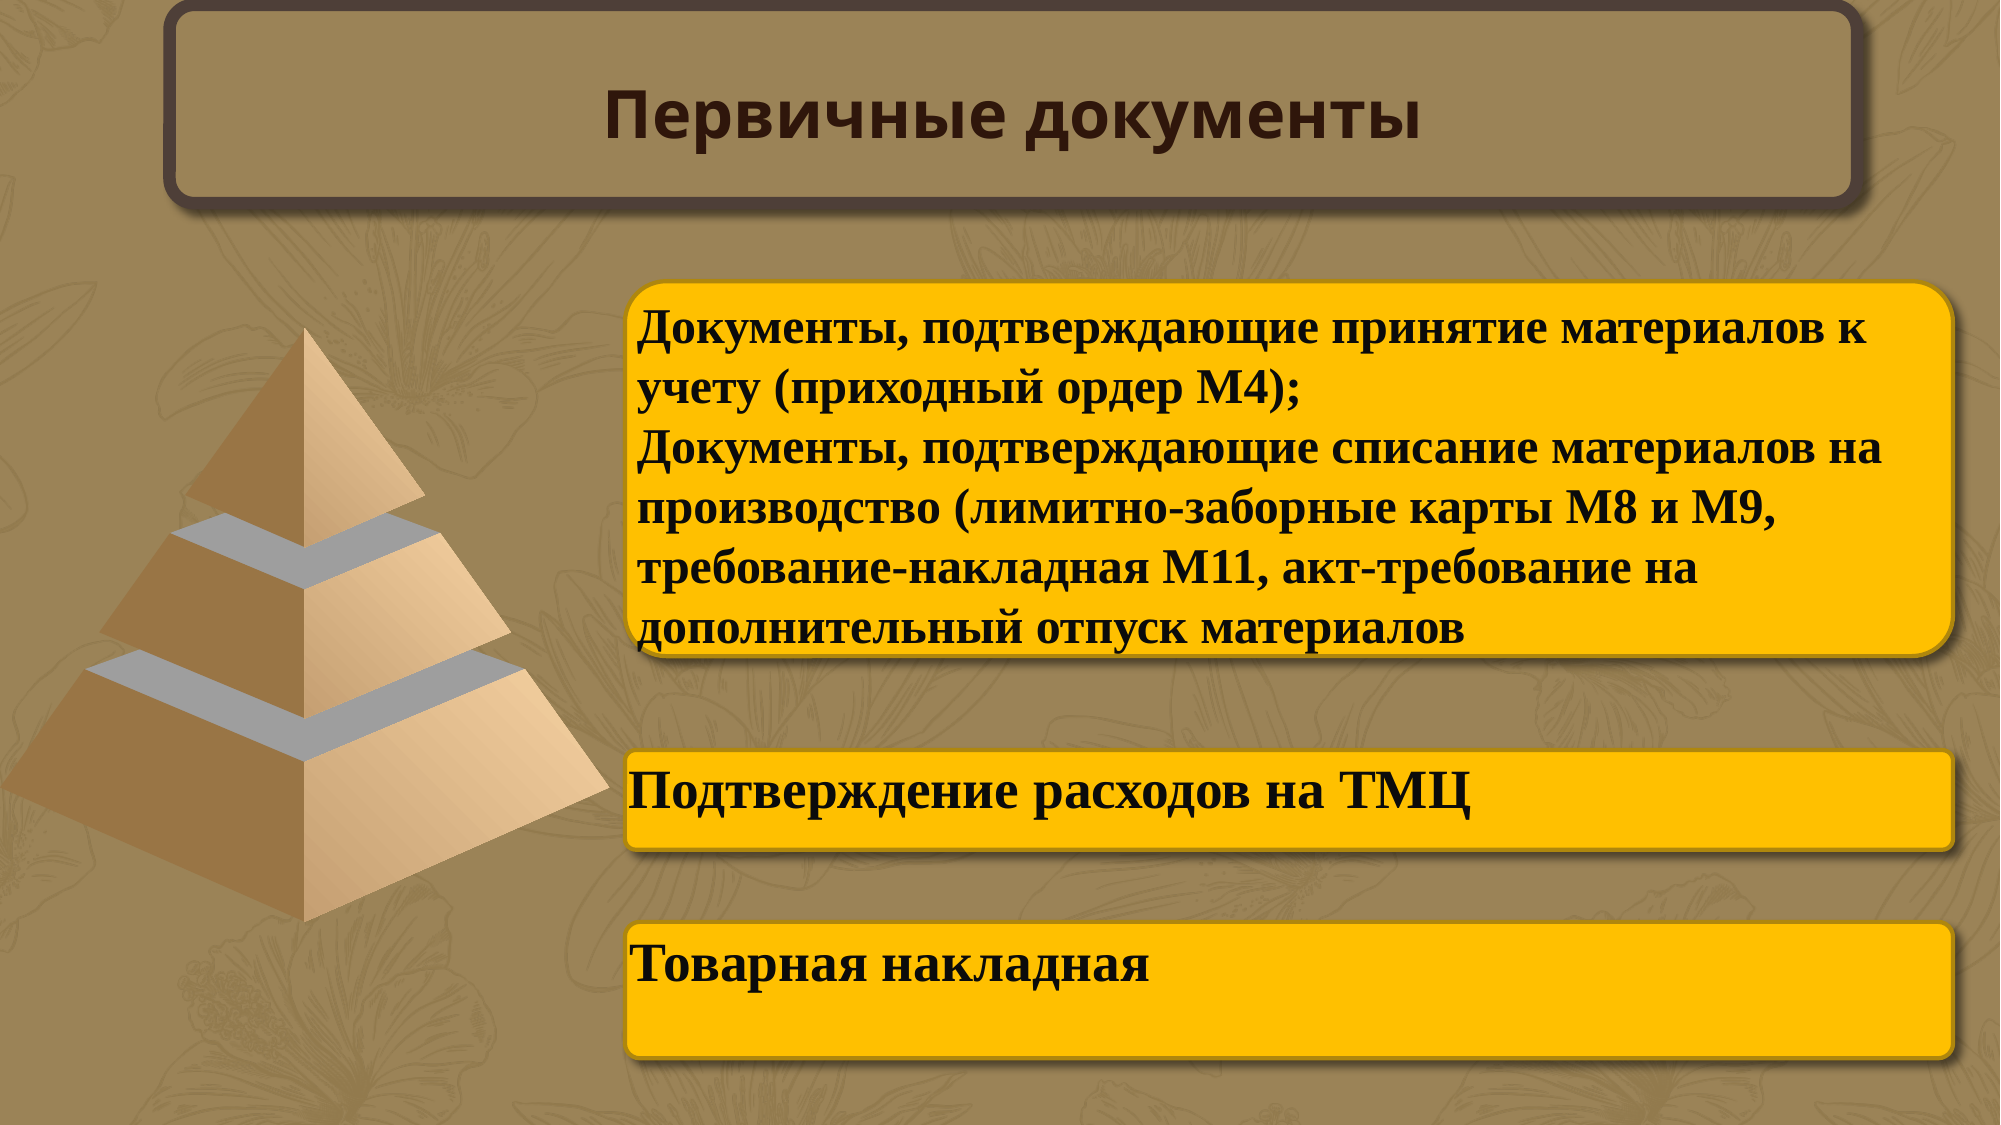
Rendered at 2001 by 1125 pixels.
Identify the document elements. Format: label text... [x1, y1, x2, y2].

text_box Подтверждение расходов на ТМЦ [624, 749, 1954, 850]
text_box Товарная накладная [624, 921, 1954, 1059]
text_box Документы, подтверждающие принятие материалов к учету (приходный ордер М4); Документы, подтверждающие списание материалов на производство (лимитно-заборные карты М8 и М9, требование-накладная М11, акт-требование на дополнительный отпуск материалов [624, 281, 1954, 657]
text_box Первичные документы [169, 4, 1858, 204]
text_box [0, 327, 610, 922]
